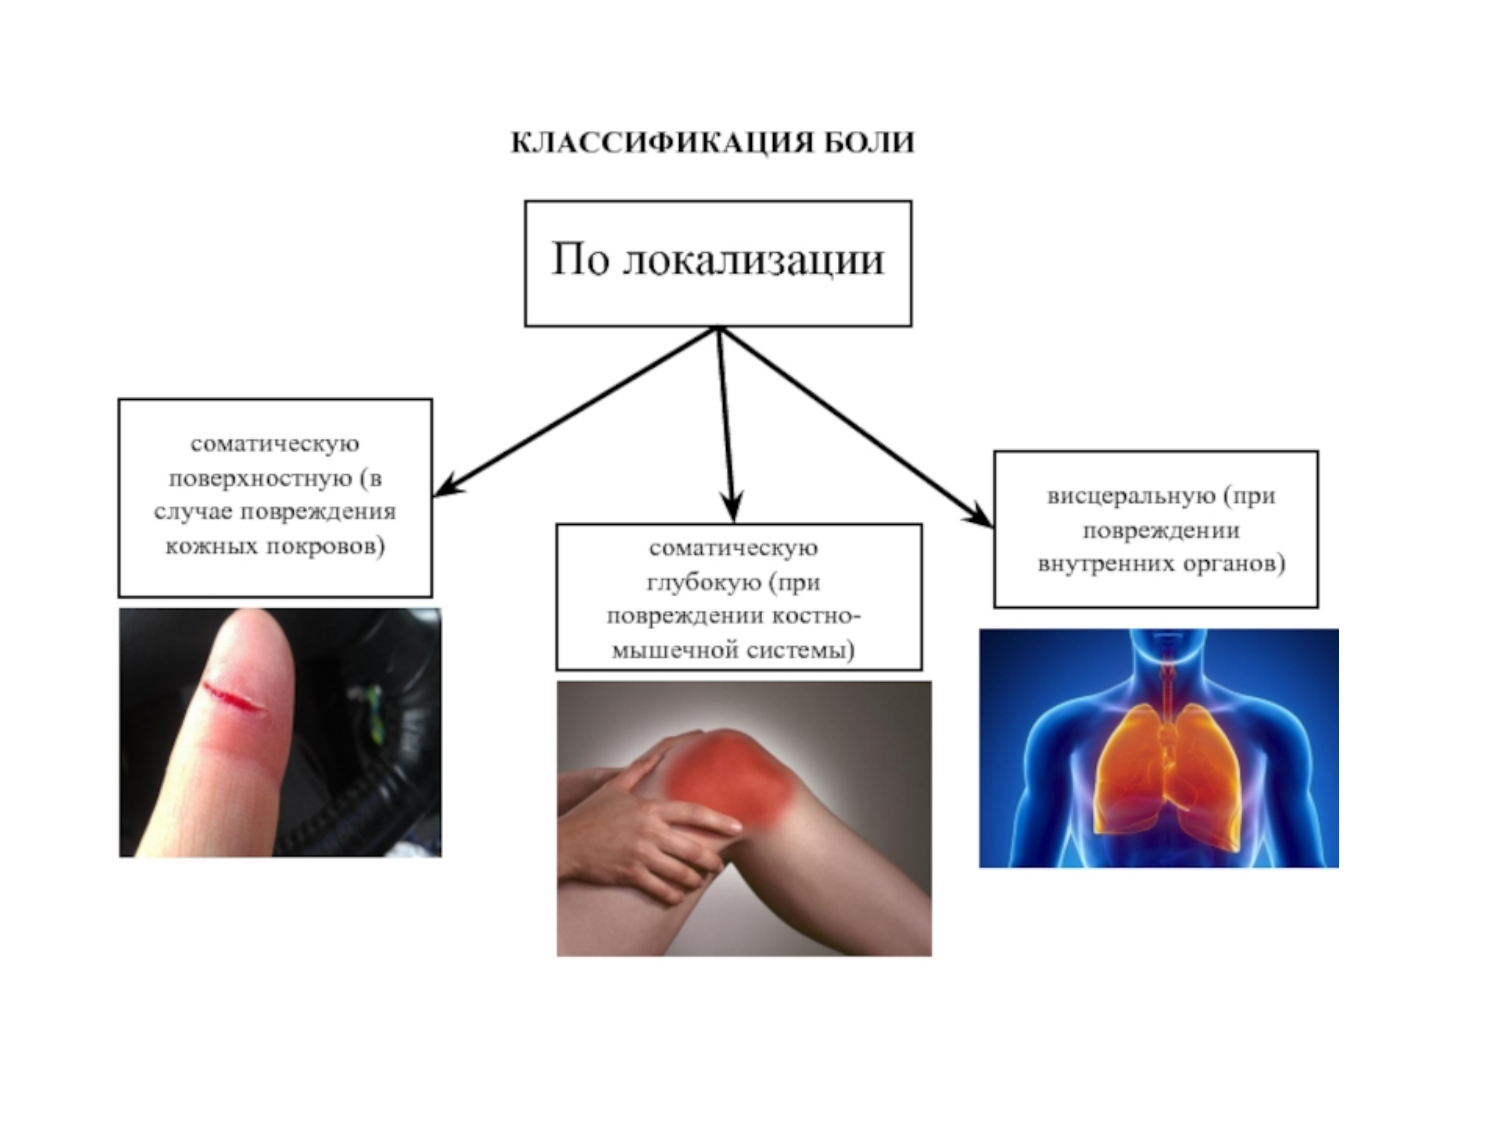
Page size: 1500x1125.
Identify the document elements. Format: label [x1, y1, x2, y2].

picture [88, 66, 1339, 1005]
